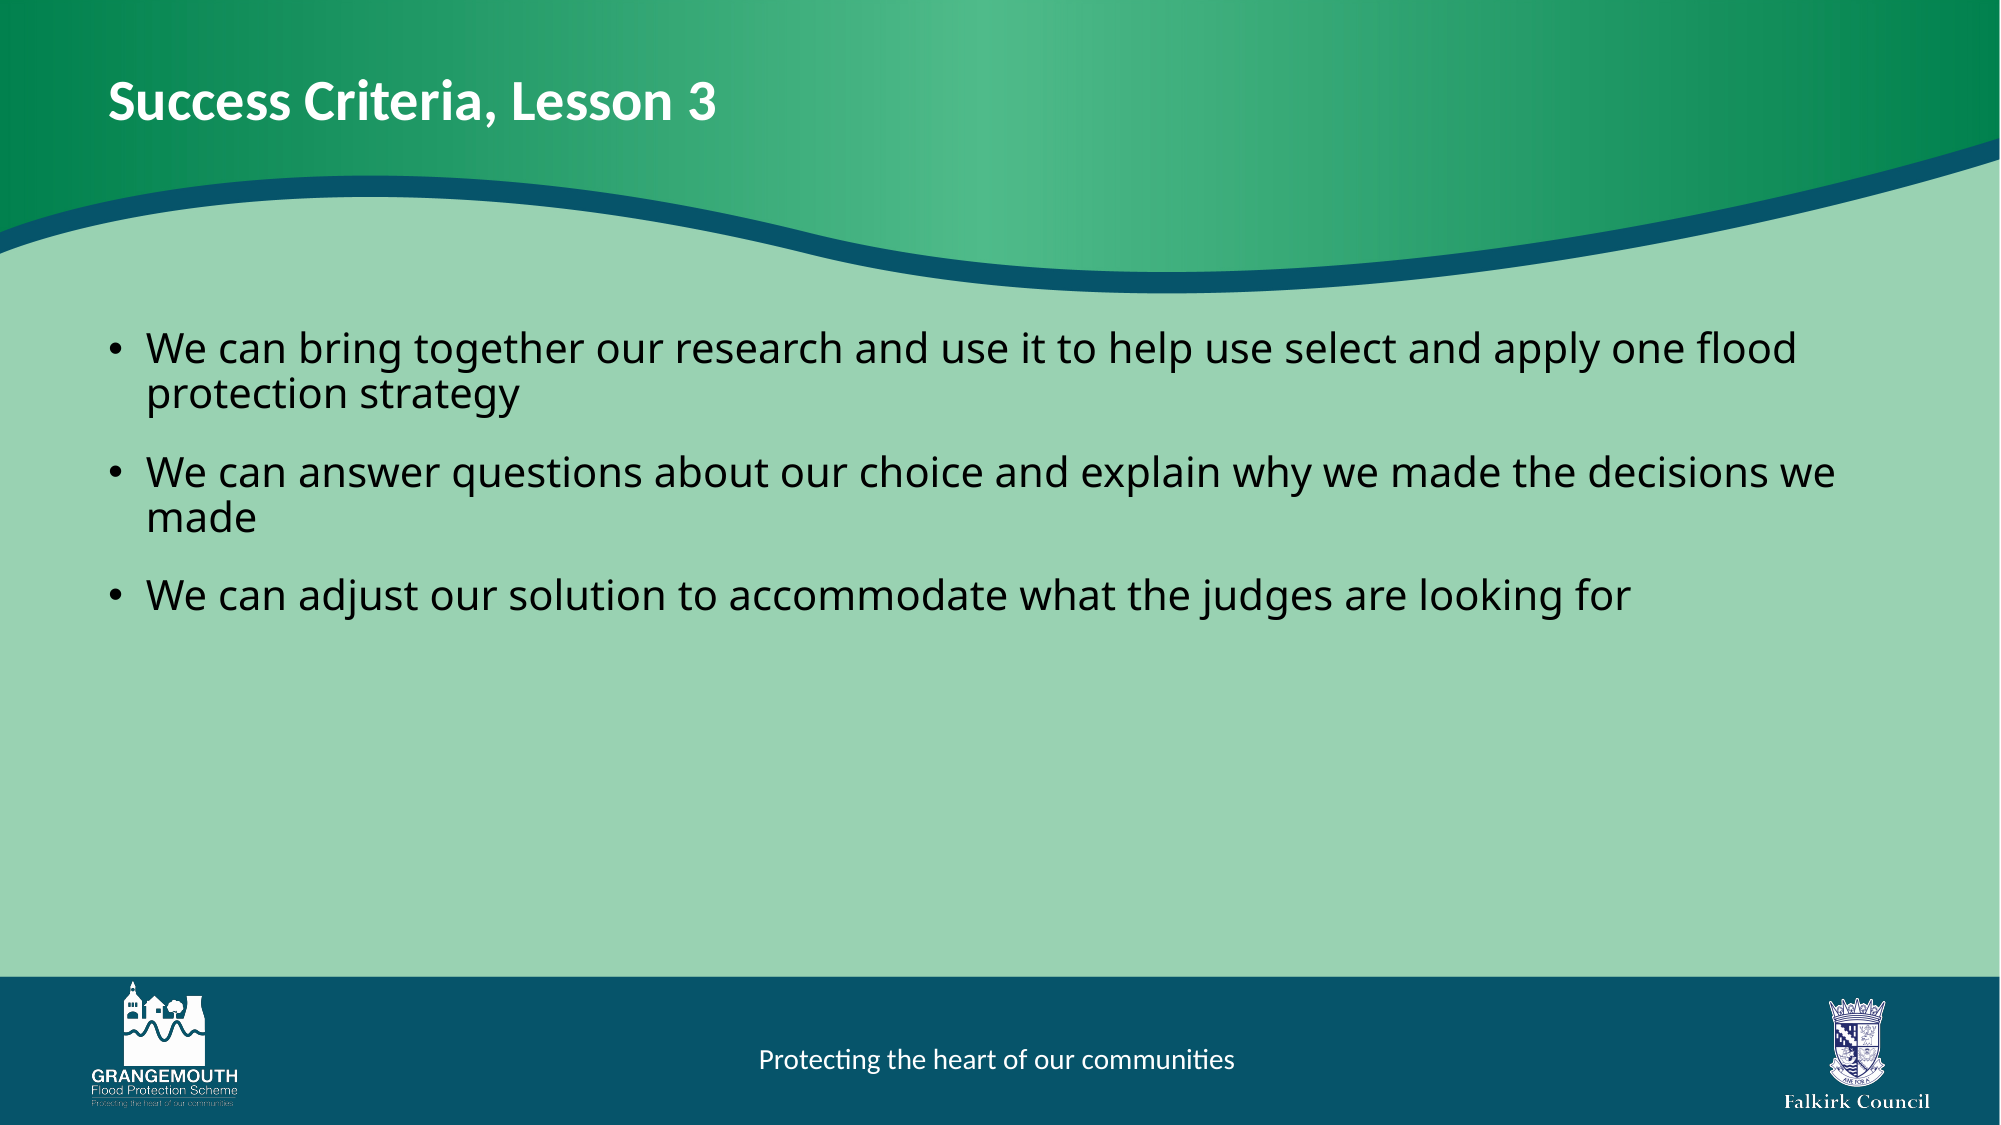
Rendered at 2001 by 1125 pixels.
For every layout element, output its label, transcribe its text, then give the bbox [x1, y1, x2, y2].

picture [160, 1070, 168, 1082]
picture [1841, 1095, 1848, 1107]
picture [0, 160, 2000, 976]
list Success Criteria, Lesson 3 [93, 62, 1798, 146]
picture [1832, 1100, 1838, 1107]
picture [180, 1070, 185, 1082]
picture [119, 1074, 129, 1082]
picture [124, 992, 204, 1038]
picture [93, 1072, 100, 1082]
picture [107, 1070, 116, 1082]
picture [146, 1070, 156, 1081]
picture [202, 1070, 209, 1082]
picture [124, 1025, 204, 1065]
picture [215, 1070, 224, 1082]
picture [1813, 1095, 1820, 1107]
picture [0, 0, 2000, 271]
picture [172, 1070, 176, 1082]
picture [138, 1070, 142, 1082]
picture [188, 1070, 199, 1081]
picture [227, 1070, 236, 1082]
list We can bring together our research and use it to help use select and apply one flood protection strategy We can answer questions about our choice and explain why we made the decisions we made We can adjust our solution to accommodate what the judges are looking for [93, 320, 1910, 921]
picture [133, 1070, 138, 1082]
picture [1830, 999, 1885, 1086]
